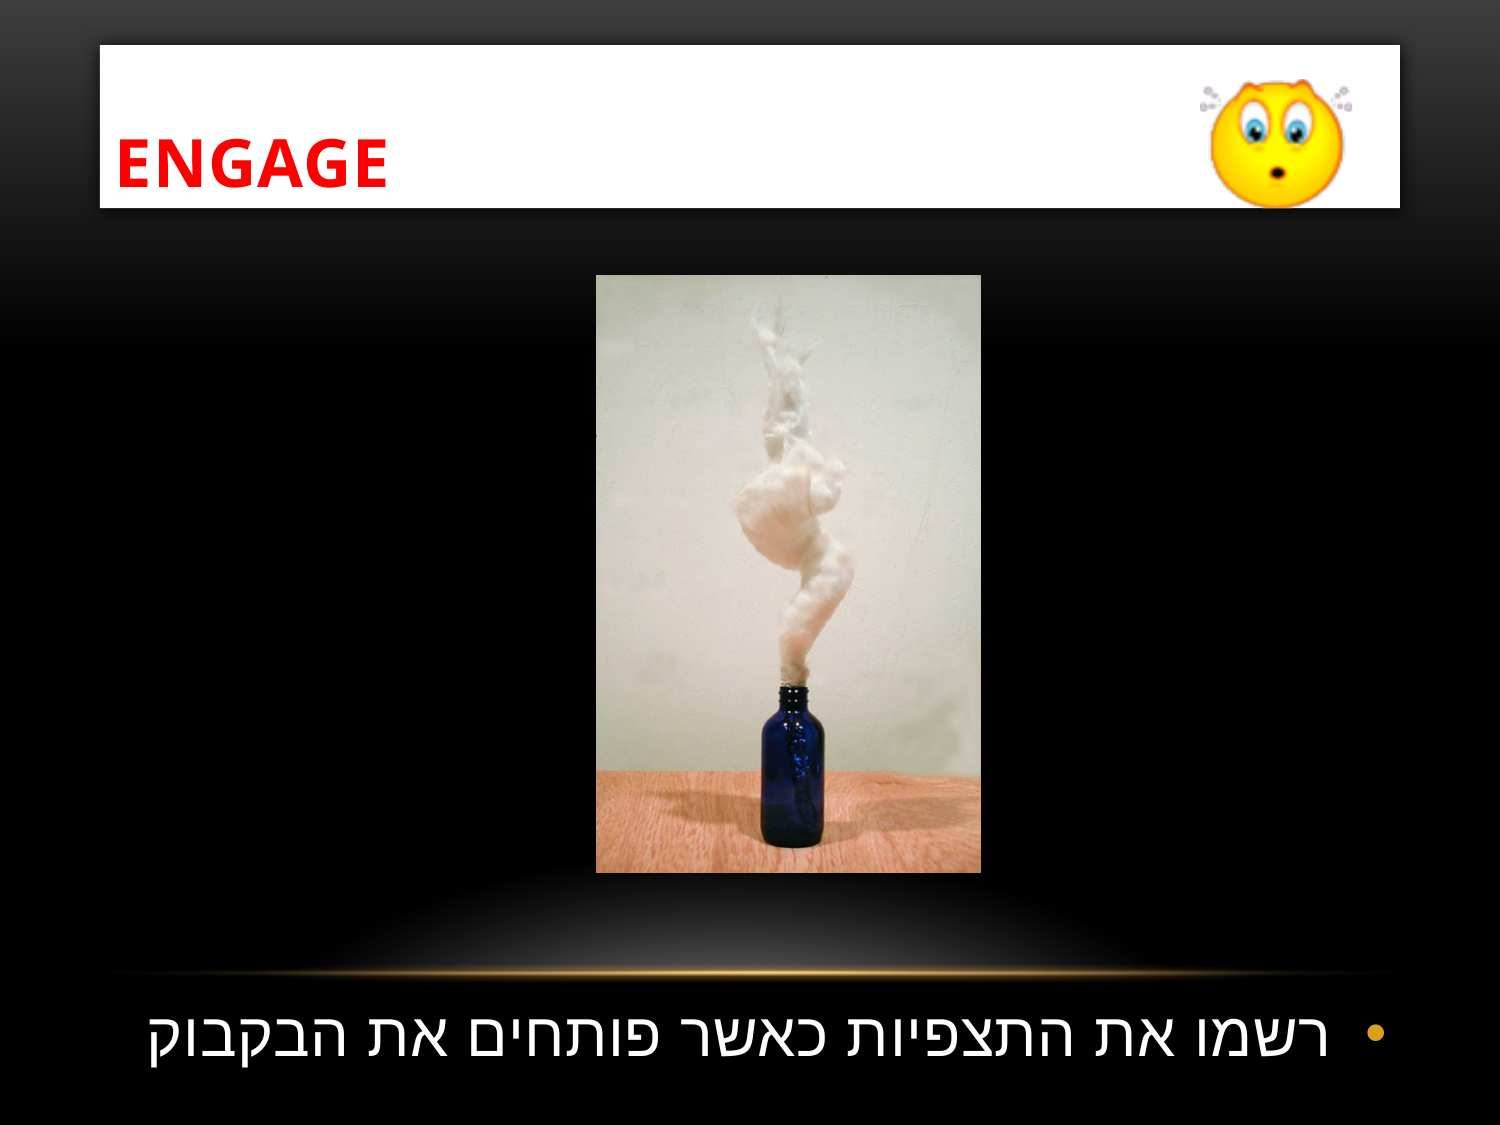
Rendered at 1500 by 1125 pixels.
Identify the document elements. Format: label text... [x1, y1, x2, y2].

title Engage [99, 45, 1400, 209]
picture [0, 0, 1500, 1125]
list רשמו את התצפיות כאשר פותחים את הבקבוק [100, 987, 1401, 1094]
